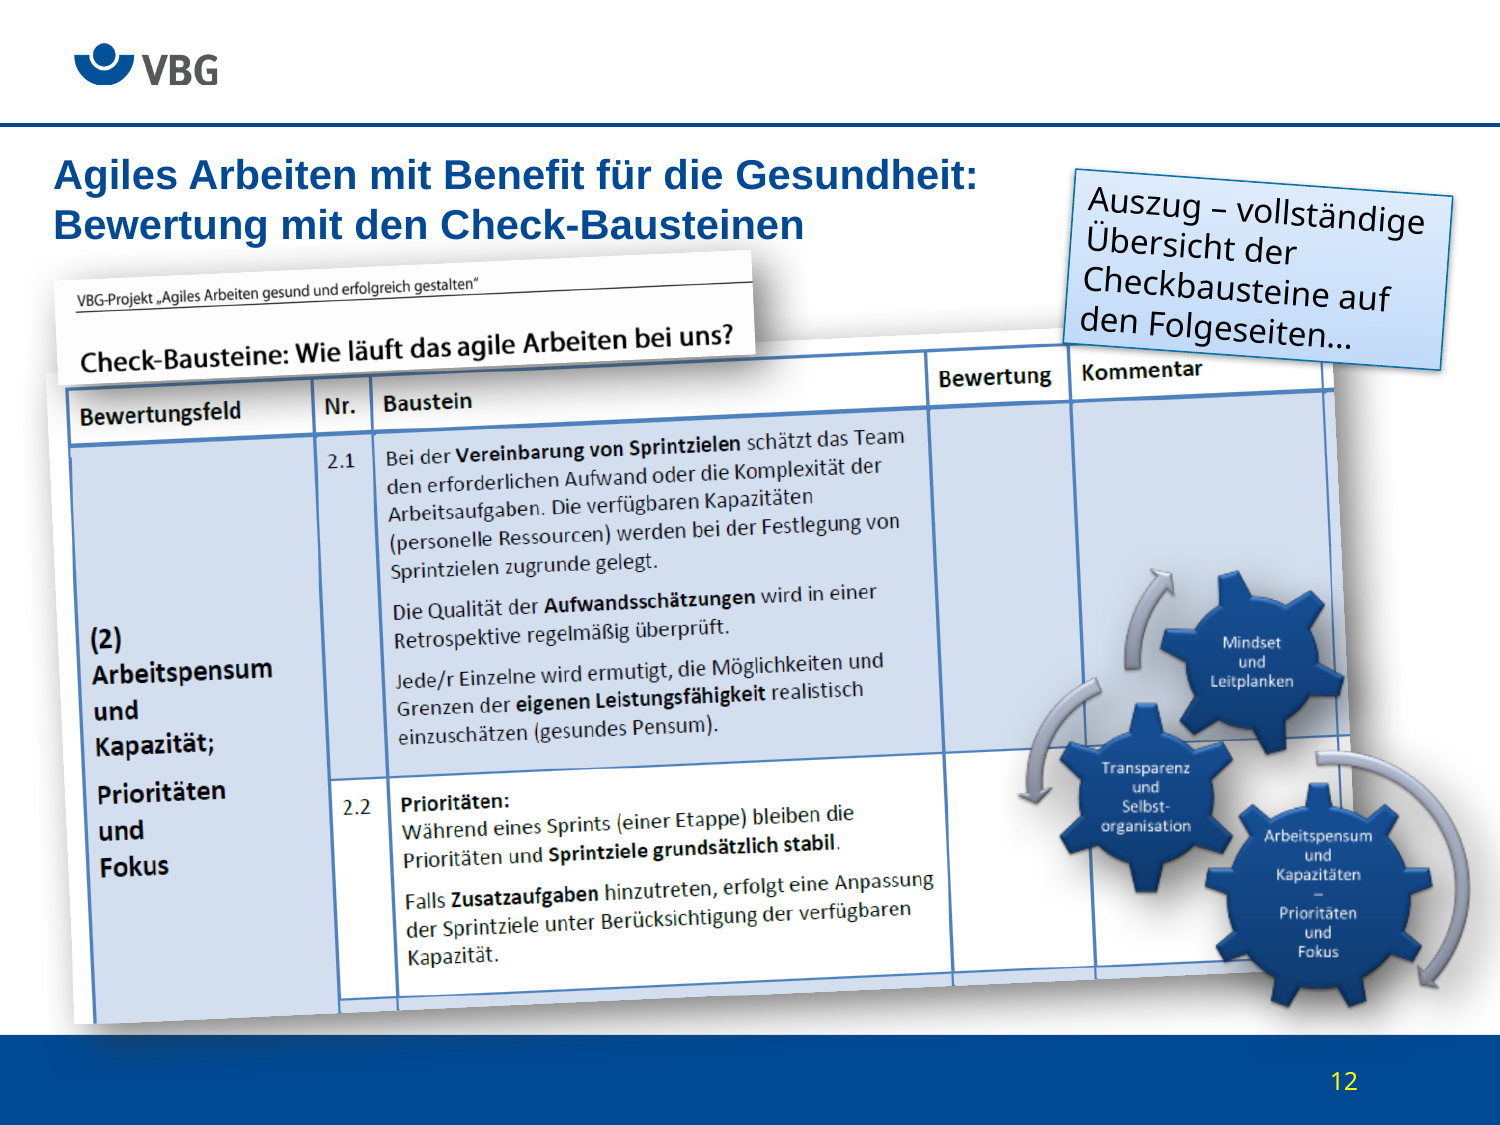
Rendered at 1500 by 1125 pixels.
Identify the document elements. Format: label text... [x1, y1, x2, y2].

picture [1012, 566, 1474, 1014]
slide_number 12 [1157, 1062, 1359, 1118]
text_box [57, 251, 1343, 996]
picture [47, 373, 57, 587]
text_box Auszug – vollständige Übersicht der Checkbausteine auf den Folgeseiten… [1069, 168, 1454, 371]
title Agiles Arbeiten mit Benefit für die Gesundheit: Bewertung mit den Check-Bausteinen [53, 147, 1270, 254]
picture [74, 996, 694, 1024]
